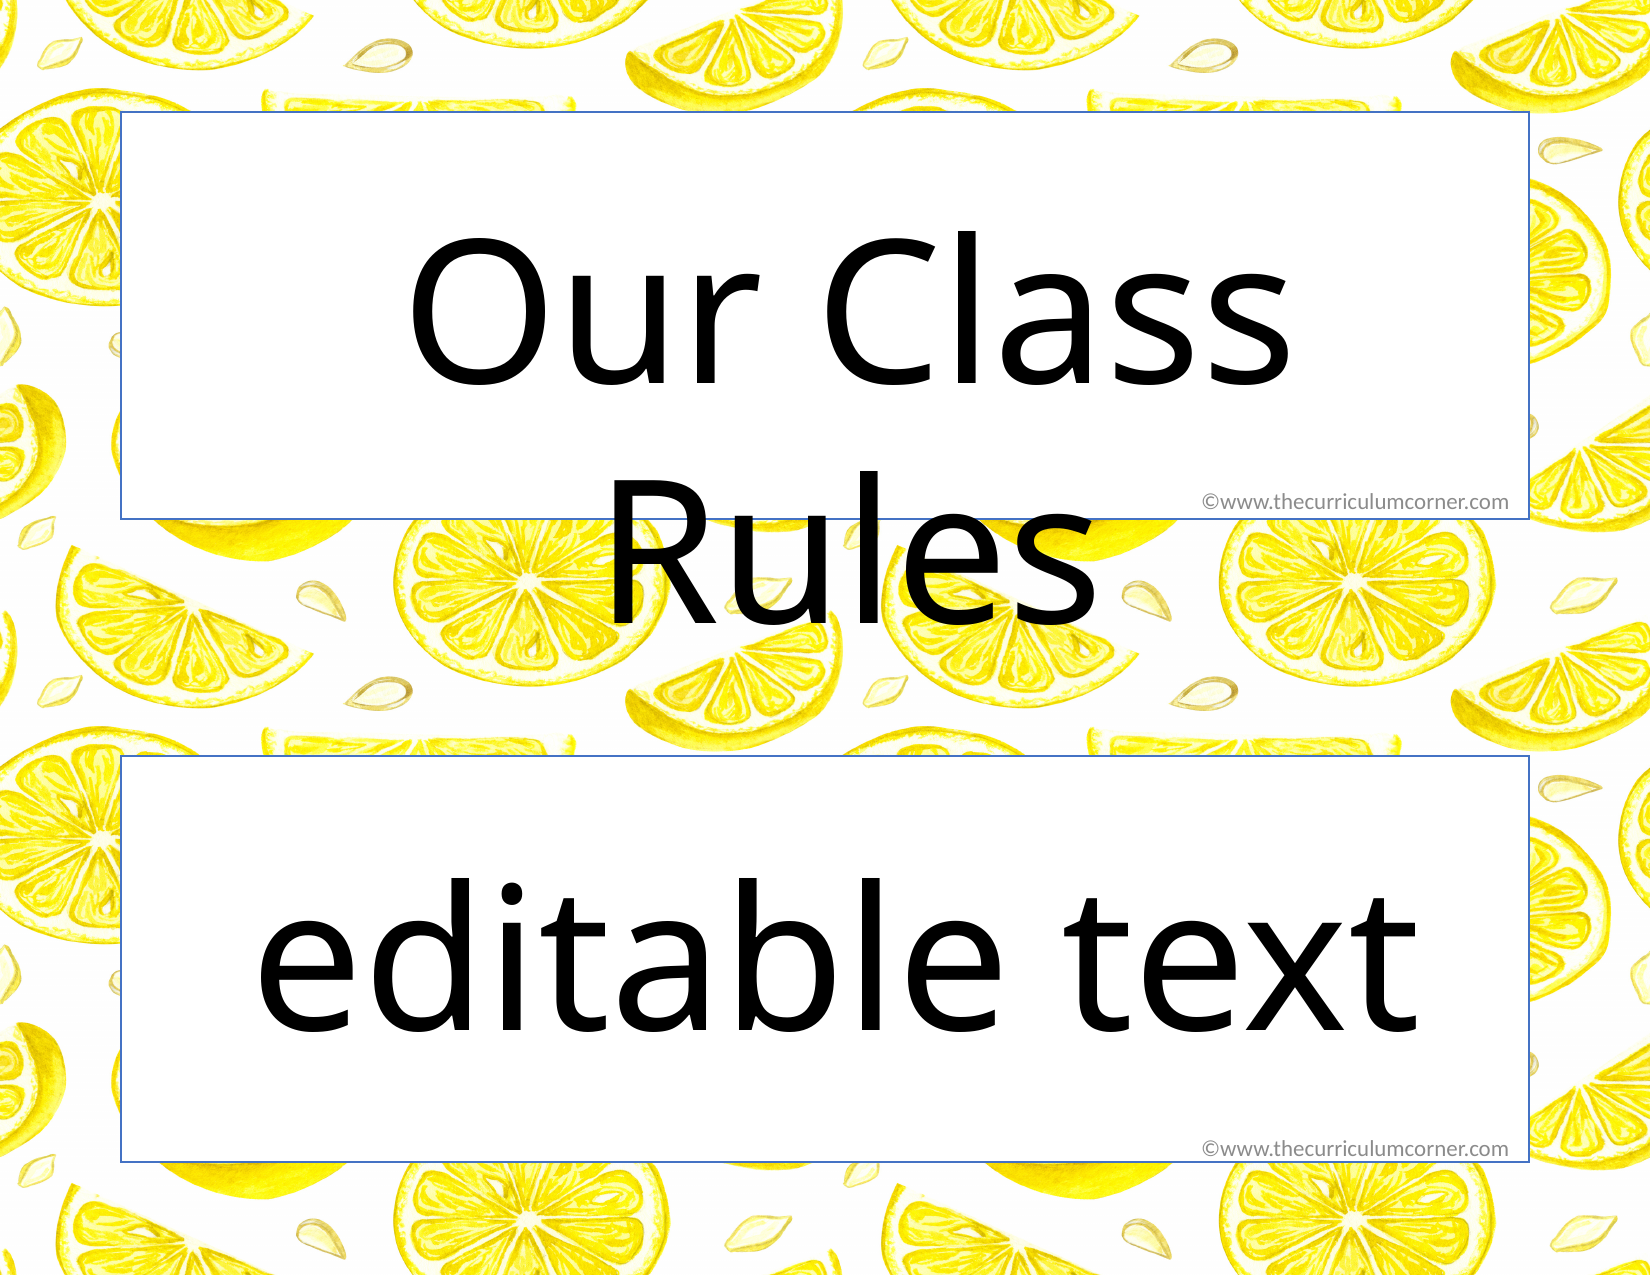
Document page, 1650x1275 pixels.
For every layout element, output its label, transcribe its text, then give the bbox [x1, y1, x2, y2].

footer ©www.thecurriculumcorner.com [1076, 466, 1634, 534]
text_box Our Class Rules [204, 175, 1495, 671]
picture [0, 0, 1650, 1275]
text_box [120, 111, 1530, 520]
text_box [120, 755, 1530, 1163]
text_box ©www.thecurriculumcorner.com [1076, 1113, 1634, 1182]
text_box editable text [190, 822, 1482, 1078]
